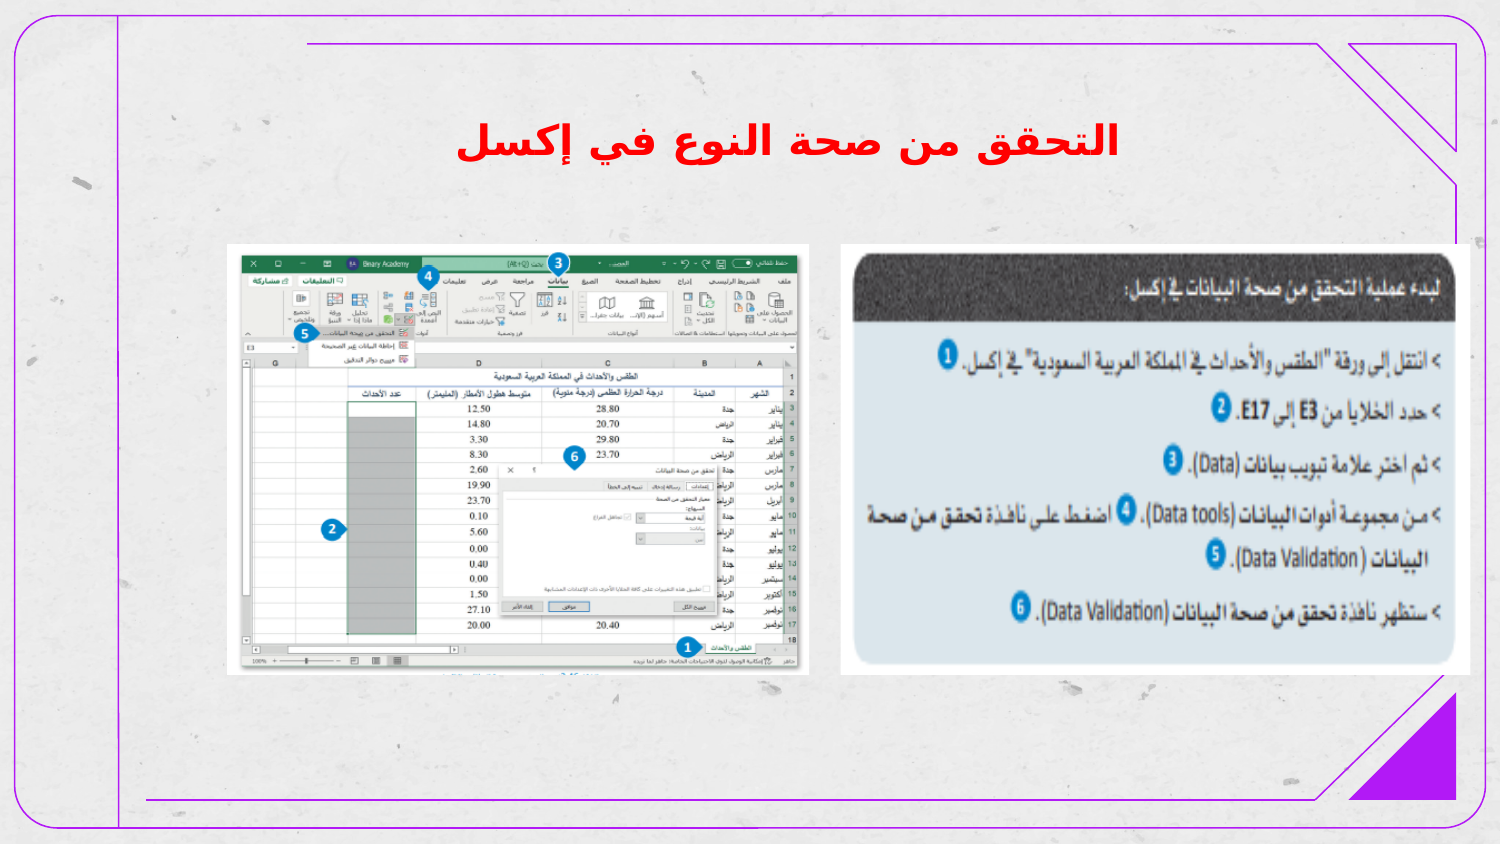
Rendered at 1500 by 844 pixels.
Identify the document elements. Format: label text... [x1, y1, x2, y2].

text_box التحقق من صحة النوع في إكسل [319, 81, 1243, 172]
picture [226, 243, 810, 676]
picture [840, 243, 1471, 676]
